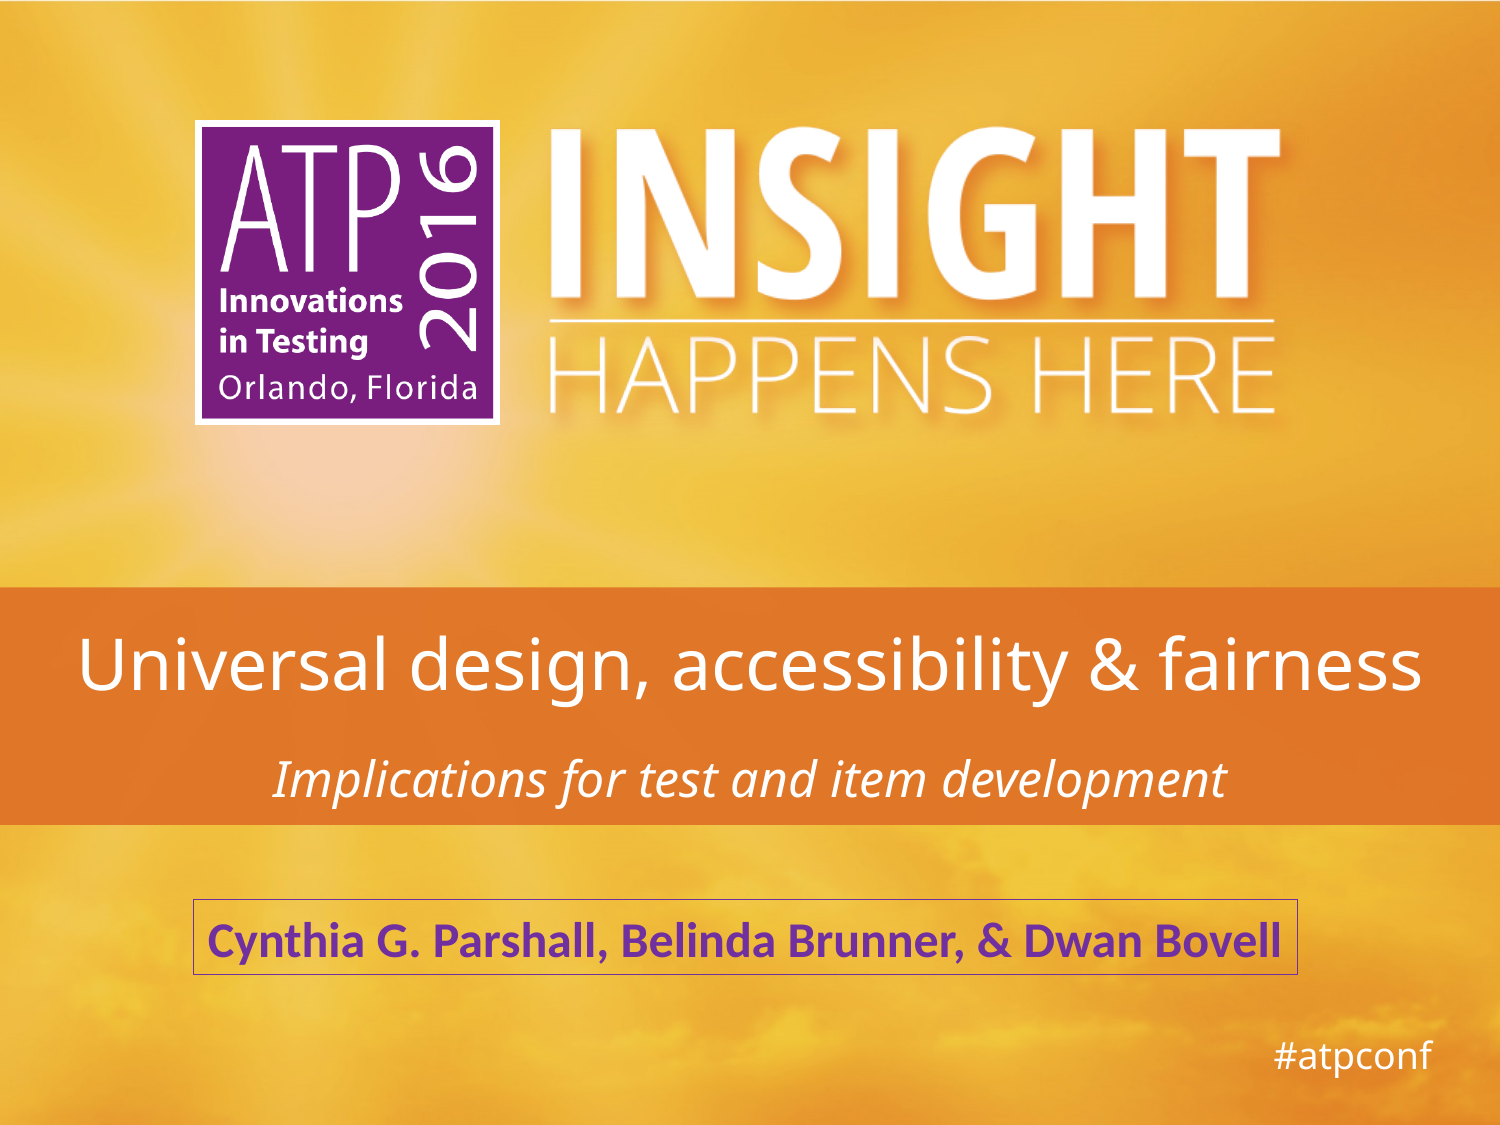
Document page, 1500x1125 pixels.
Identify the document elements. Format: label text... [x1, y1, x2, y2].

picture [0, 825, 1500, 1125]
text_box Cynthia G. Parshall, Belinda Brunner, & Dwan Bovell [193, 899, 1298, 975]
subtitle Implications for test and item development [0, 737, 1500, 825]
picture [0, 0, 1500, 587]
title Universal design, accessibility & fairness [0, 587, 1500, 737]
